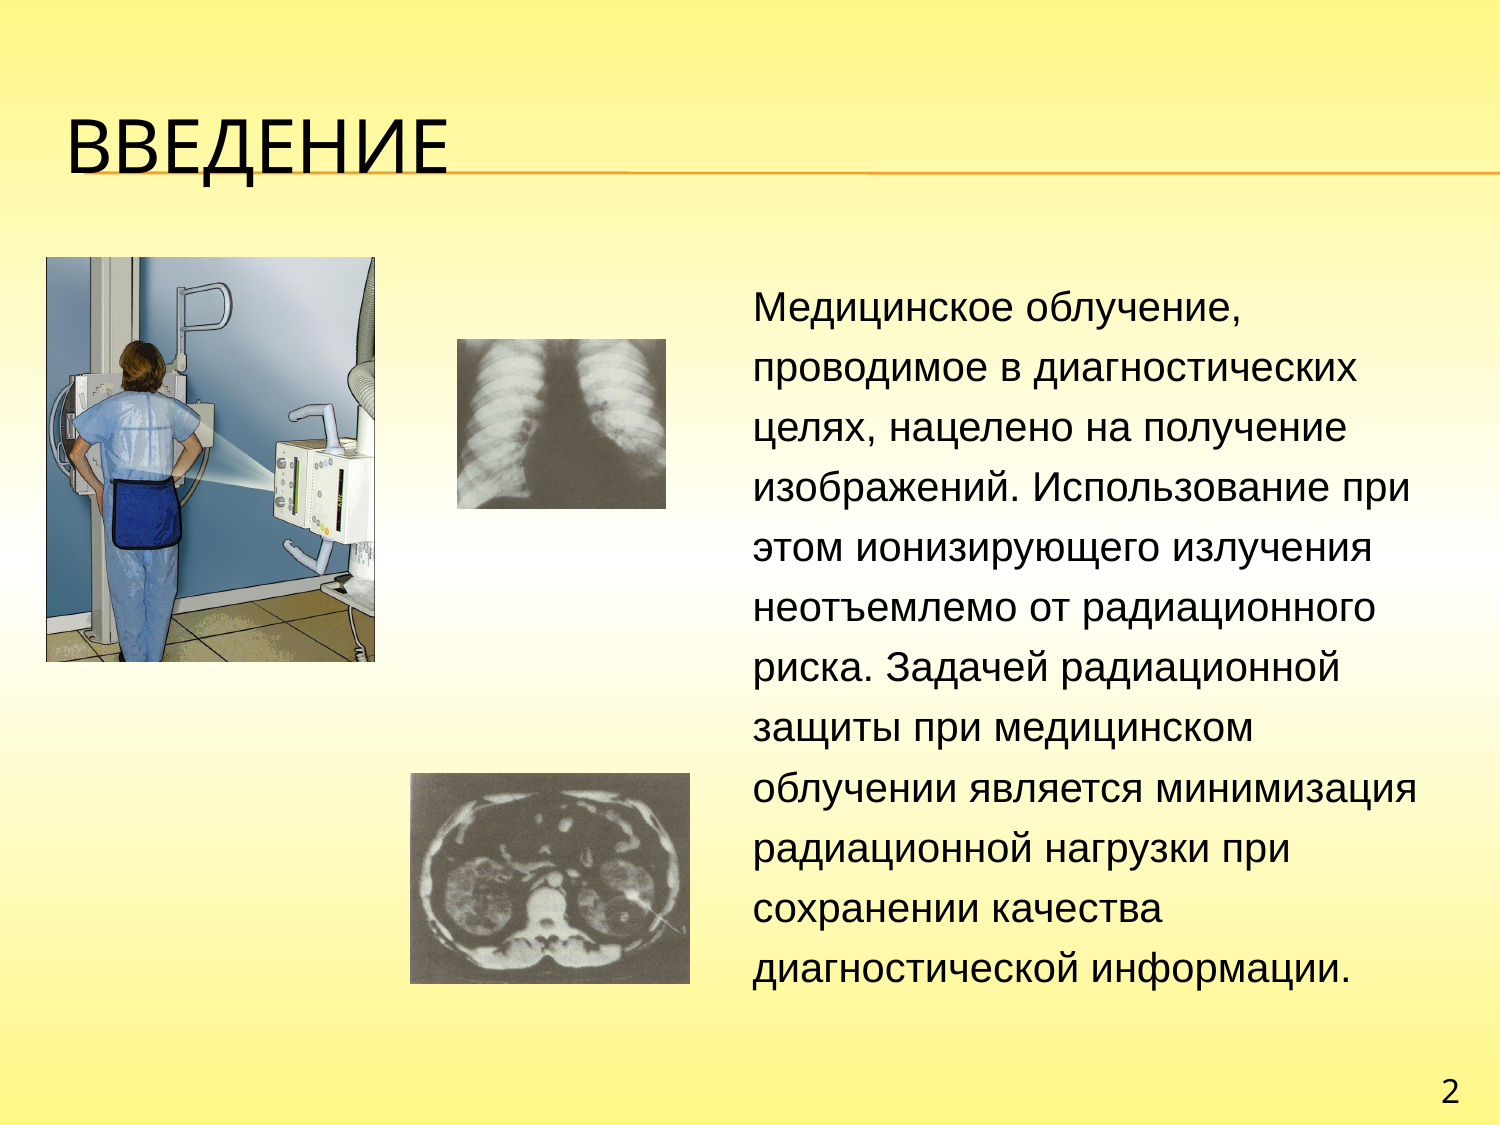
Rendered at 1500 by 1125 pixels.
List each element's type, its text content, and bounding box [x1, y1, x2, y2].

picture [409, 773, 690, 984]
text_box 2 [1349, 1062, 1475, 1103]
text_box Медицинское облучение, проводимое в диагностических целях, нацелено на получение изображений. Использование при этом ионизирующего излучения неотъемлемо от радиационного риска. Задачей радиационной защиты при медицинском облучении является минимизация радиационной нагрузки при сохранении качества диагностической информации. [679, 262, 1475, 1038]
picture [456, 339, 666, 509]
text_box Введение [49, 74, 1475, 213]
picture [46, 257, 376, 663]
